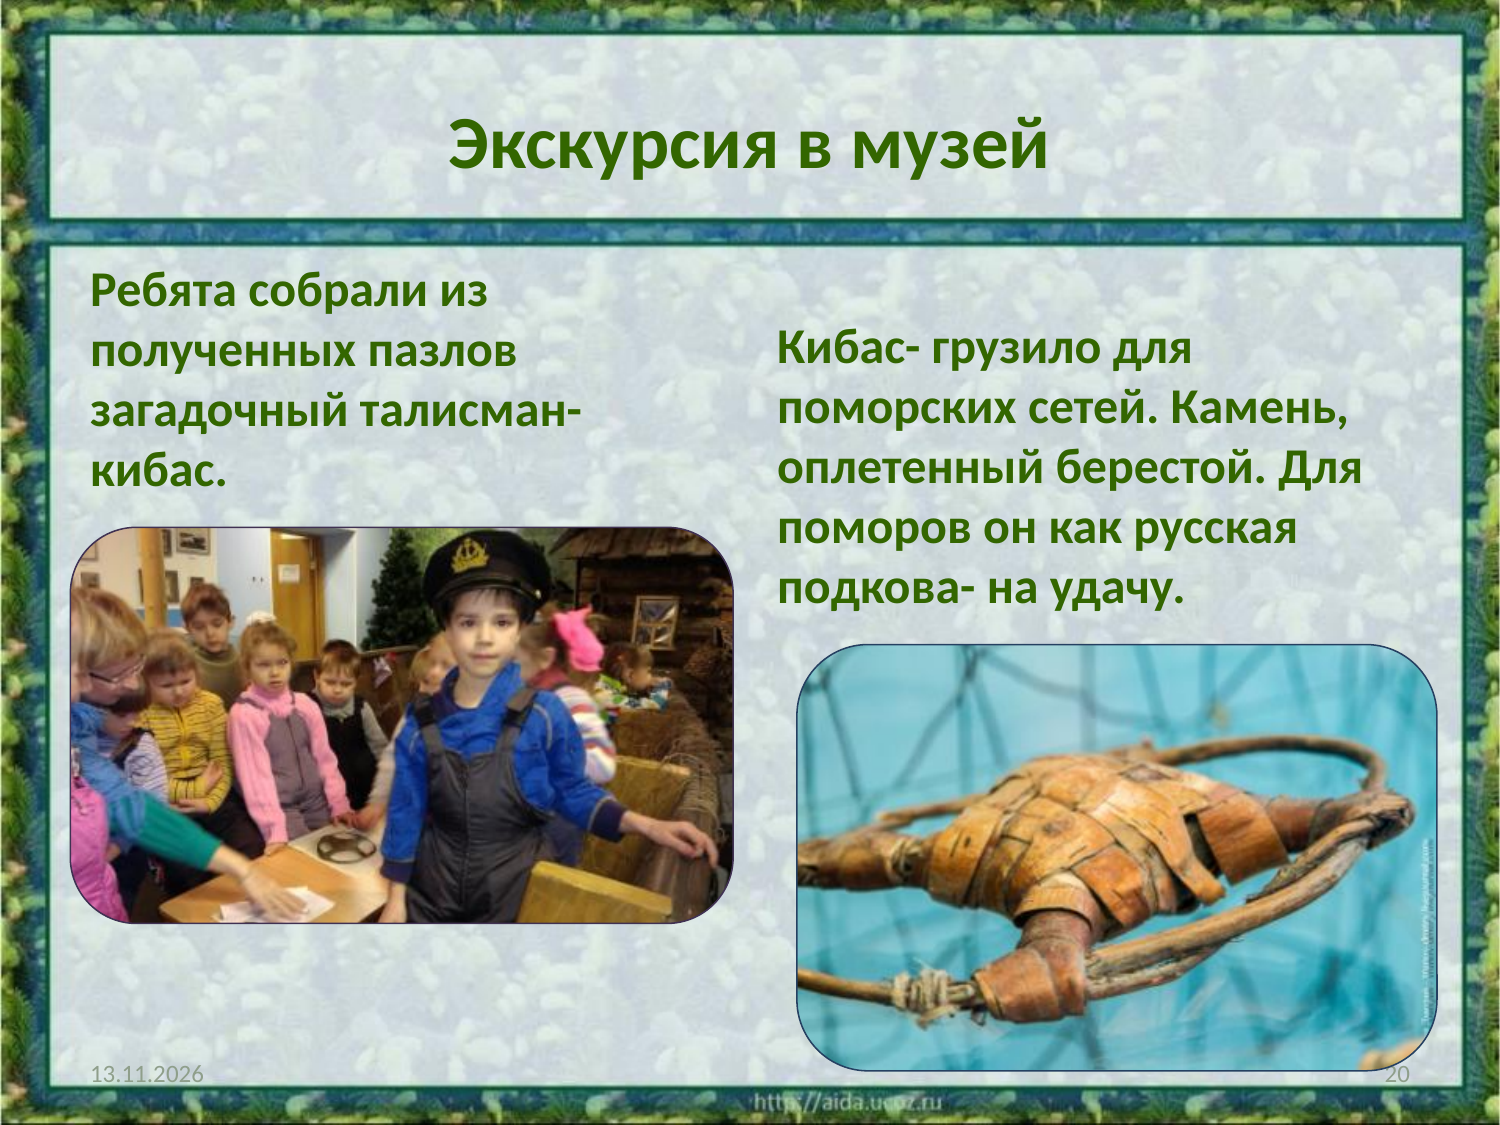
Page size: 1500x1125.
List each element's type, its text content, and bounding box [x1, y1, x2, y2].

picture [0, 0, 1500, 1125]
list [70, 527, 734, 924]
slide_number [75, 1042, 425, 1103]
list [796, 644, 1438, 1072]
title Экскурсия в музей [74, 44, 1426, 233]
list Кибас- грузило для поморских сетей. Камень, оплетенный берестой. Для поморов он как русская подкова- на удачу. [761, 251, 1426, 622]
slide_number 20 [1074, 1079, 1425, 1103]
list Ребята собрали из полученных пазлов загадочный талисман- кибас. [74, 281, 738, 505]
